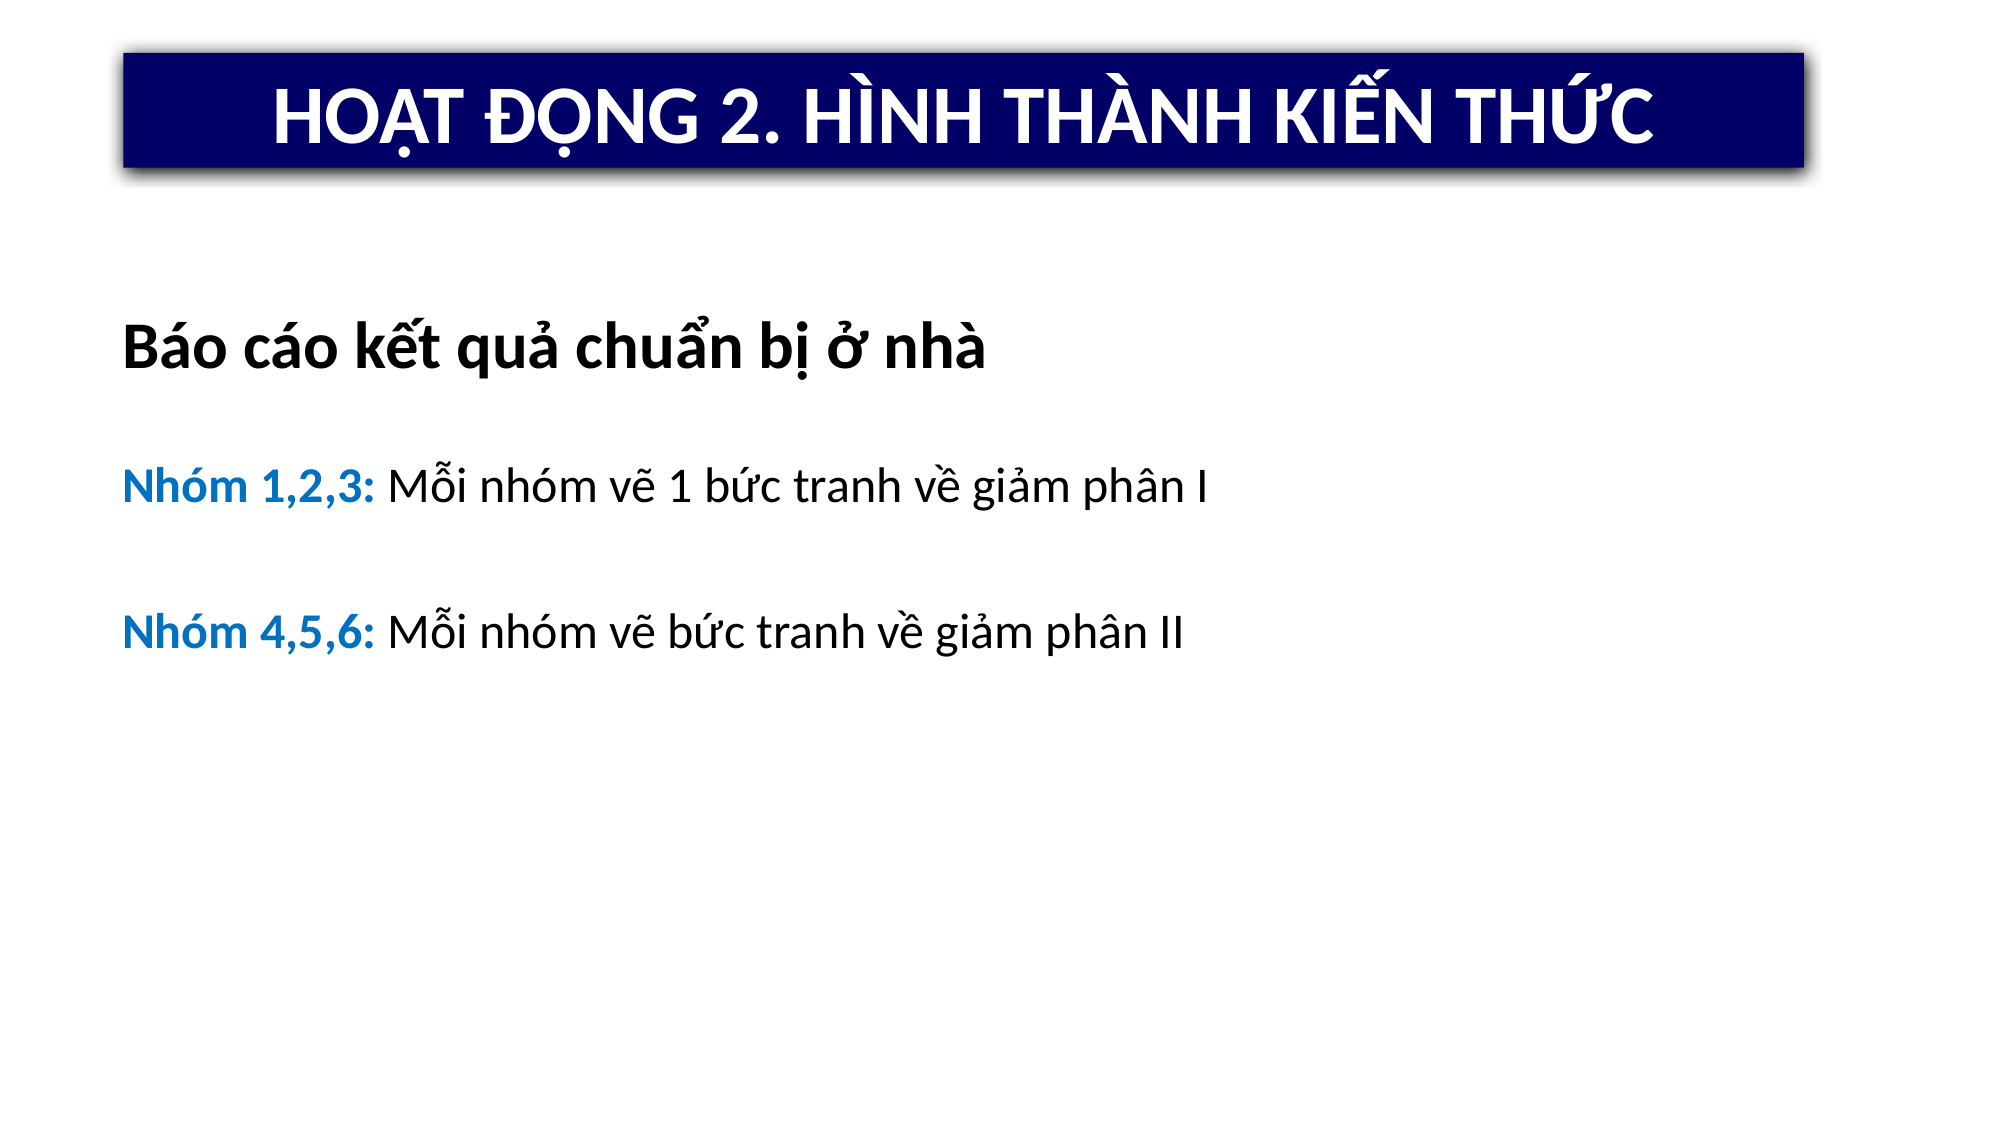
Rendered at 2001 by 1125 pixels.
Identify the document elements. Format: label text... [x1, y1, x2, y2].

text_box Nhóm 1,2,3: Mỗi nhóm vẽ 1 bức tranh về giảm phân I [107, 445, 1838, 520]
text_box Báo cáo kết quả chuẩn bị ở nhà [107, 294, 1271, 390]
text_box Nhóm 4,5,6: Mỗi nhóm vẽ bức tranh về giảm phân II [107, 591, 1615, 666]
text_box HOẠT ĐỘNG 2. HÌNH THÀNH KIẾN THỨC [123, 52, 1804, 168]
